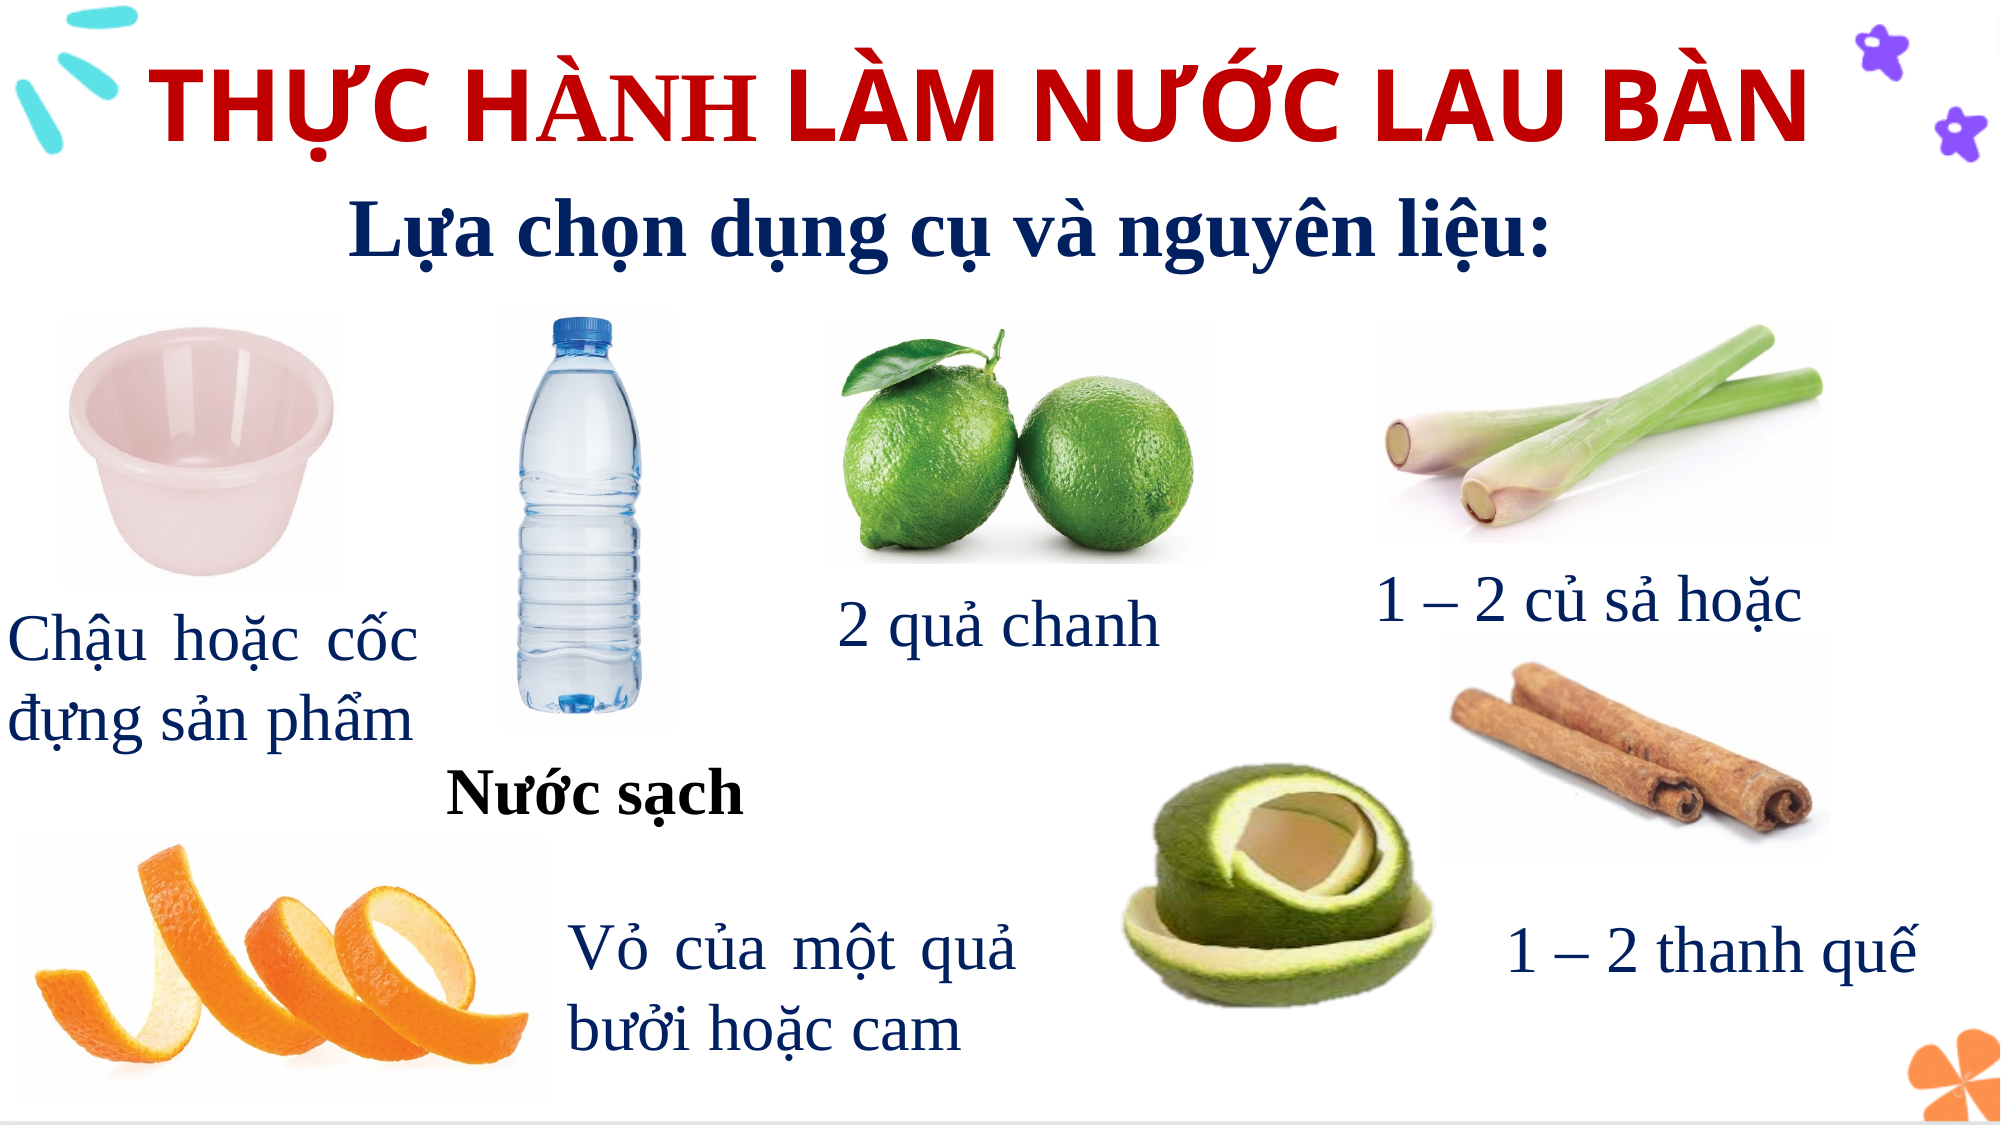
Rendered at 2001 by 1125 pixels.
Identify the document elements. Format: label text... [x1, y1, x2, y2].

text_box Nước sạch [446, 747, 767, 828]
text_box 1 – 2 củ sả hoặc [1374, 554, 1850, 635]
text_box 1 – 2 thanh quế [1505, 905, 2000, 986]
text_box THỰC HÀNH LÀM NƯỚC LAU BÀN [101, 34, 1861, 170]
text_box Vỏ của một quả bưởi hoặc cam [567, 903, 1019, 1064]
text_box Chậu hoặc cốc đựng sản phẩm [7, 594, 420, 755]
text_box Lựa chọn dụng cụ và nguyên liệu: [348, 172, 1747, 273]
text_box 2 quả chanh [837, 580, 1230, 661]
picture [0, 0, 2001, 1125]
